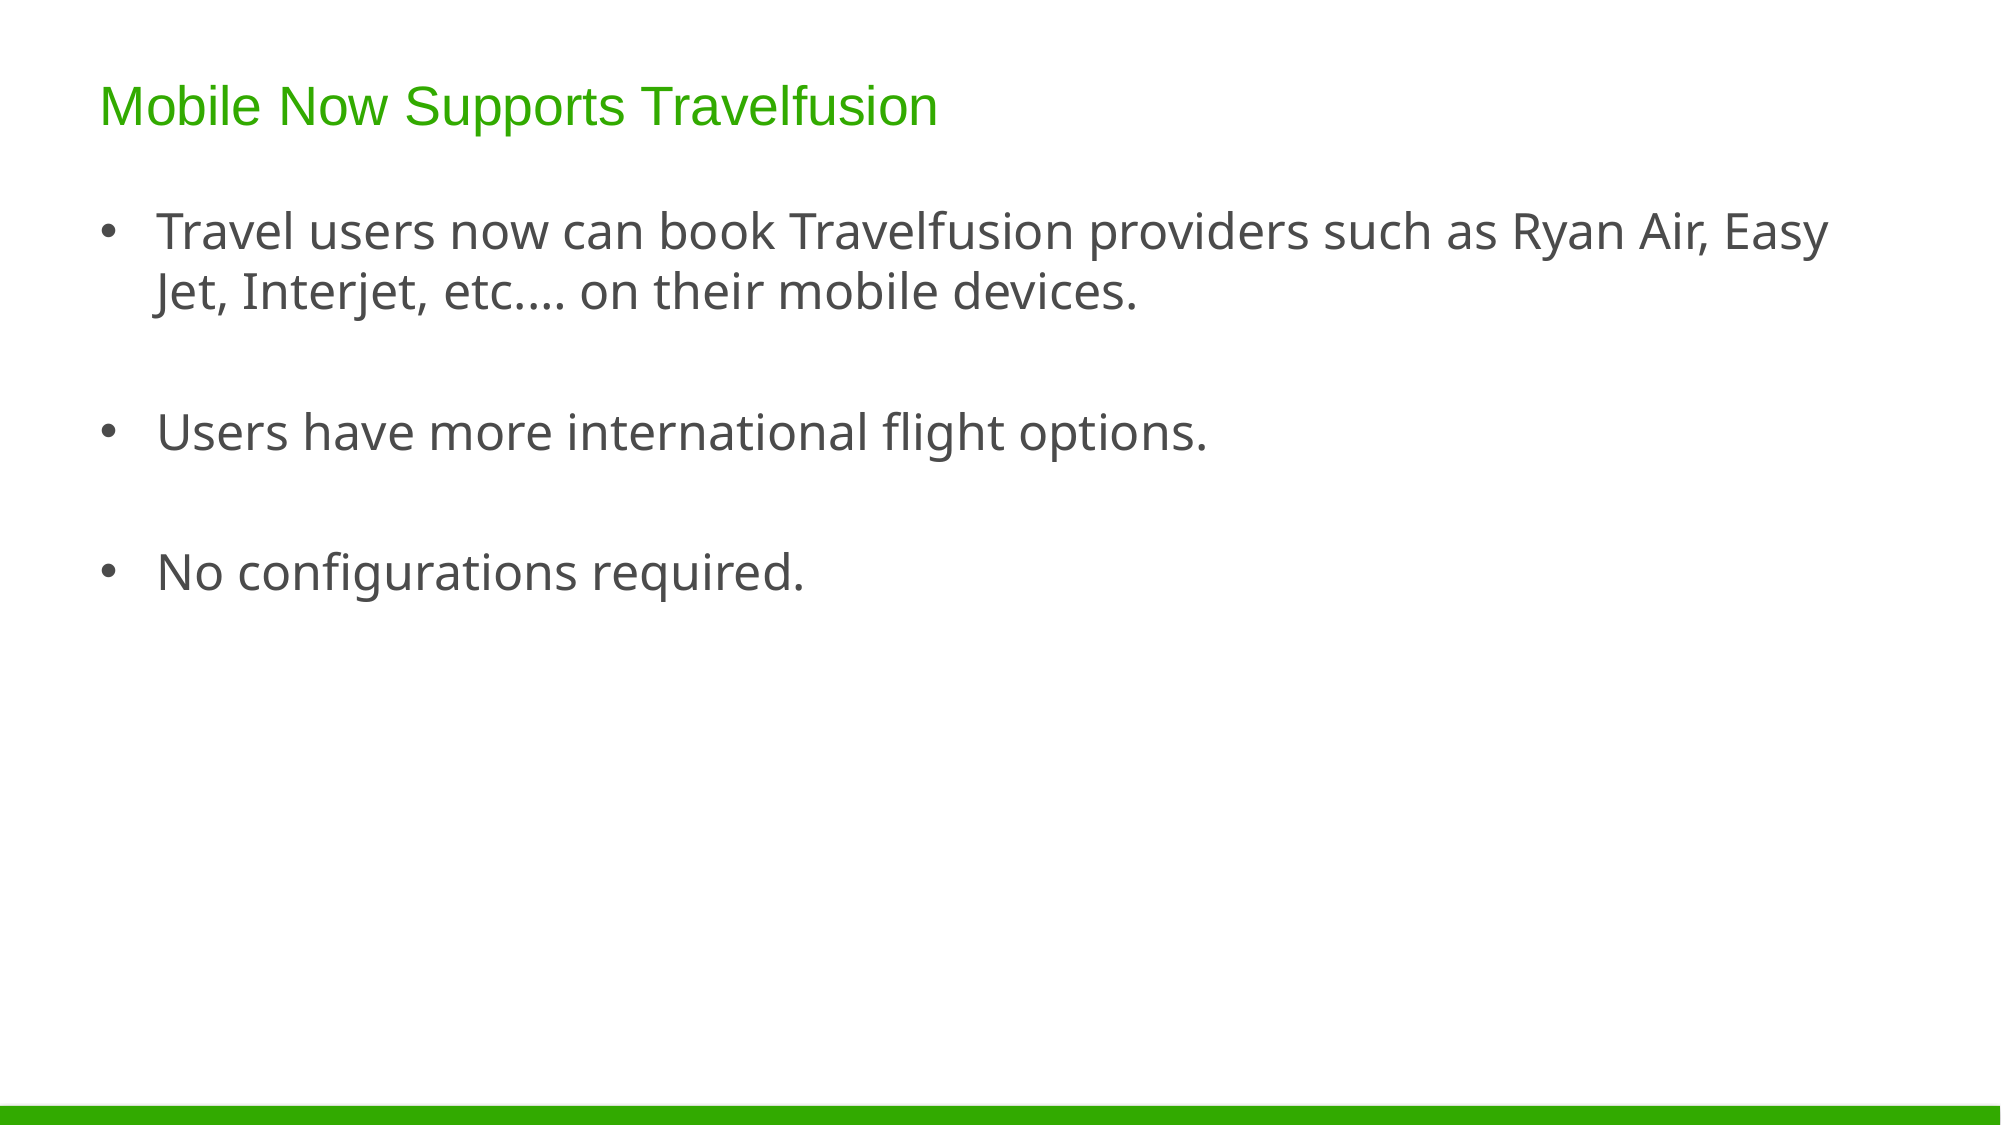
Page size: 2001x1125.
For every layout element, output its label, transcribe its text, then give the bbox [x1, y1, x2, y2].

title Mobile Now Supports Travelfusion [99, 69, 1900, 150]
list Travel users now can book Travelfusion providers such as Ryan Air, Easy Jet, Interjet, etc.… on their mobile devices. Users have more international flight options. No configurations required. [99, 200, 1900, 1050]
